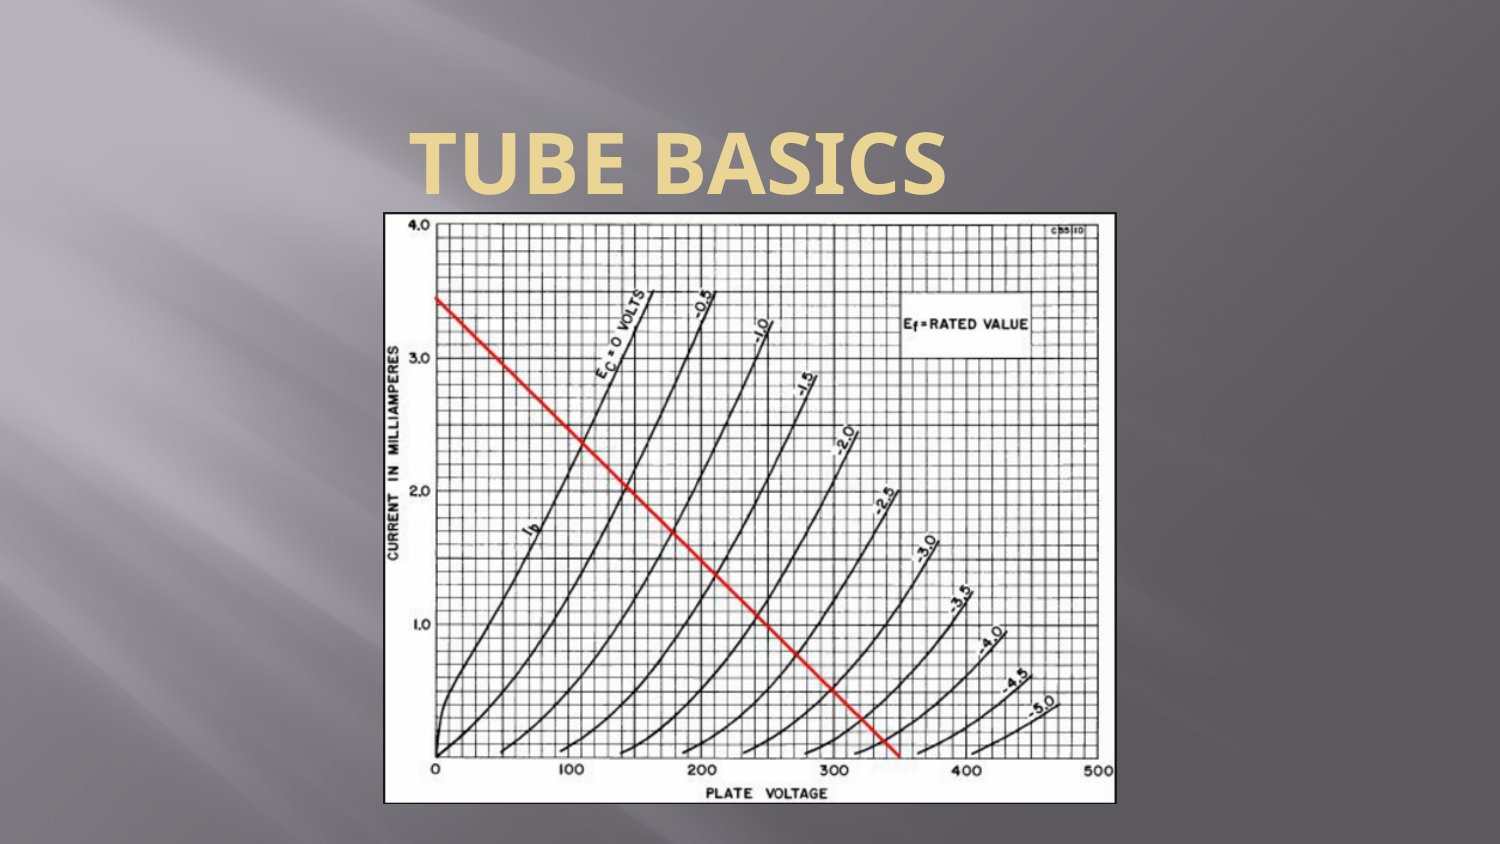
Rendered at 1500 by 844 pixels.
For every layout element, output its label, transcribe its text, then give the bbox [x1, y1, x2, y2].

title TUBE BASICS [393, 94, 1431, 199]
picture [0, 0, 1500, 844]
